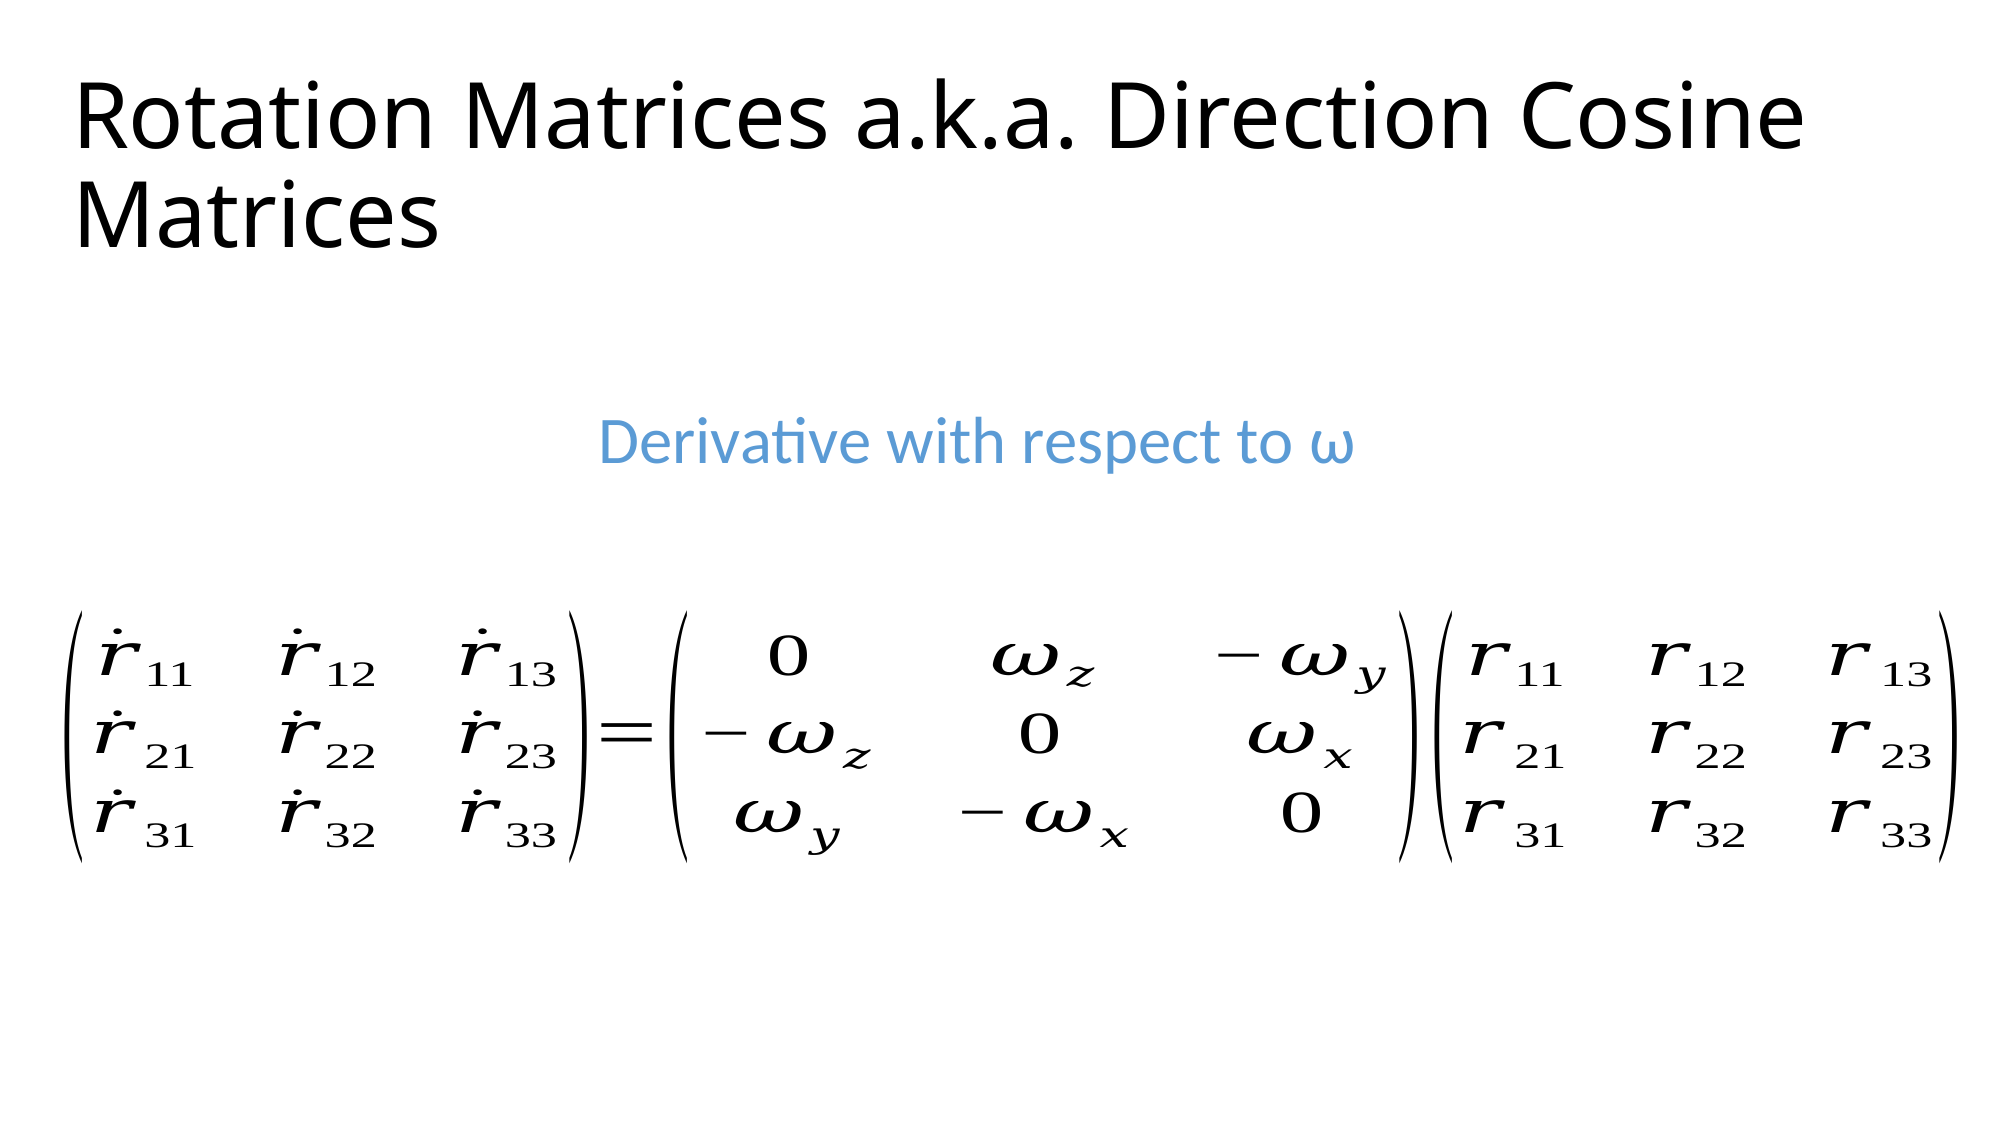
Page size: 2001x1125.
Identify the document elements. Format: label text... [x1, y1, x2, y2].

title Rotation Matrices a.k.a. Direction Cosine Matrices [57, 59, 1930, 278]
text_box Derivative with respect to ω [583, 389, 1424, 484]
